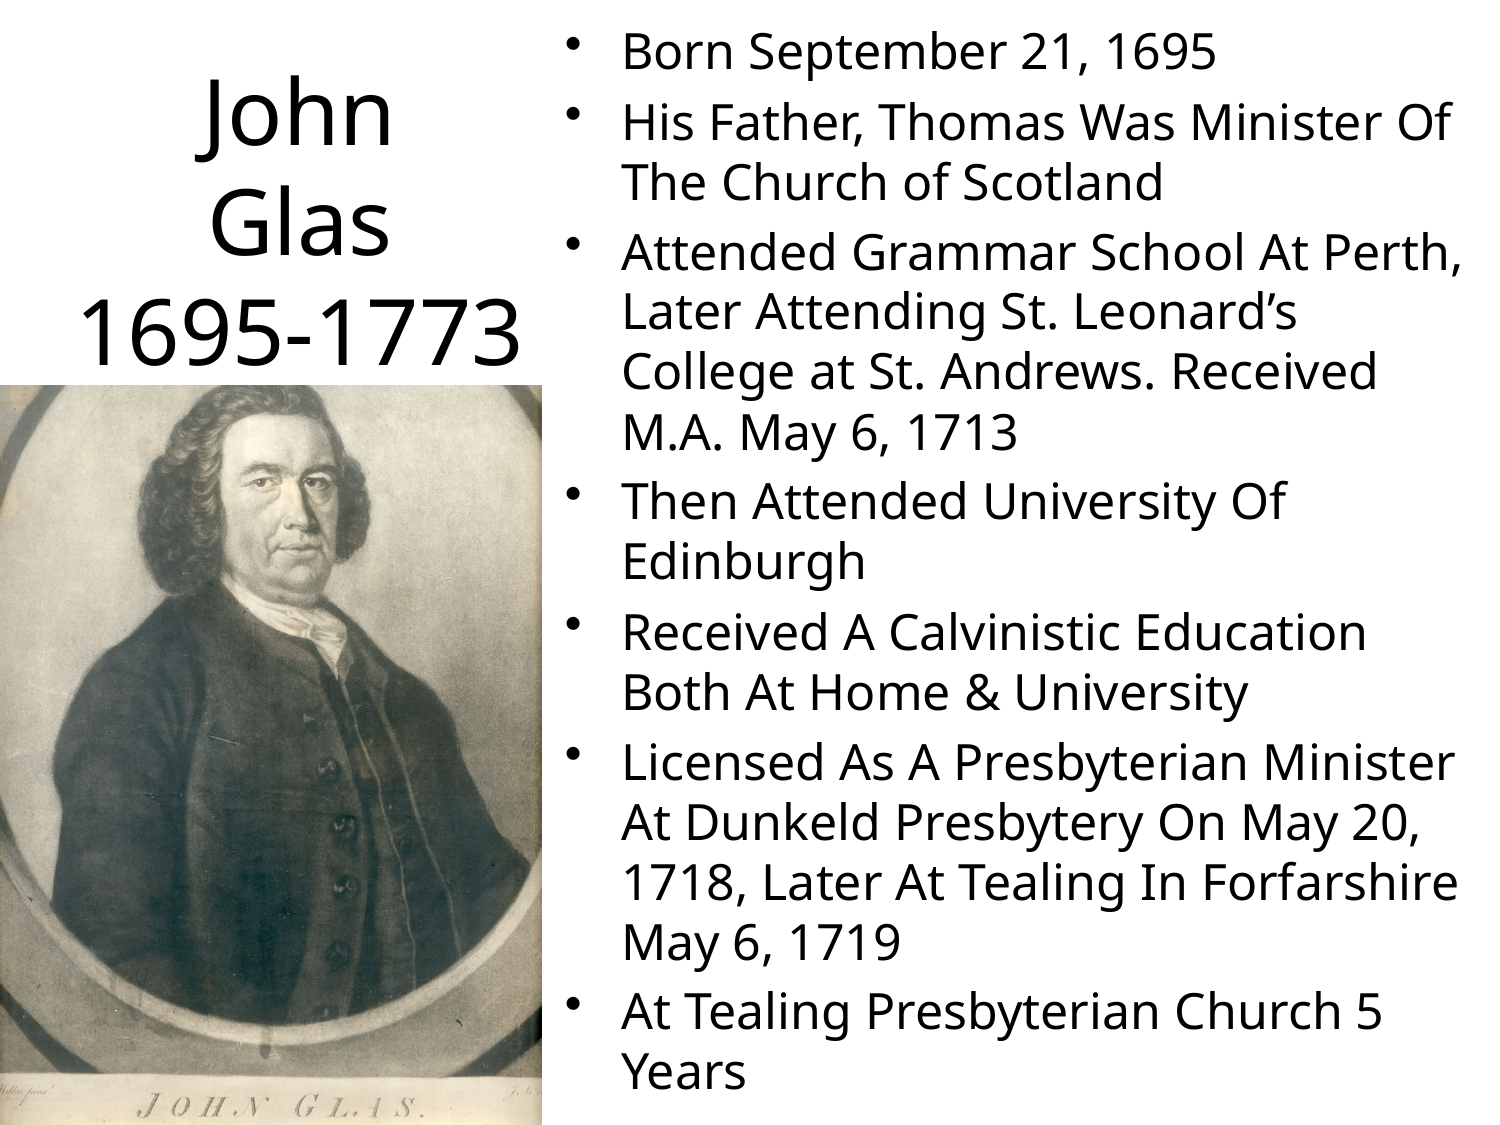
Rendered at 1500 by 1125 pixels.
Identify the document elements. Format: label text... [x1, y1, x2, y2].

picture [0, 385, 542, 1125]
list Born September 21, 1695 His Father, Thomas Was Minister Of The Church of Scotland Attended Grammar School At Perth, Later Attending St. Leonard’s College at St. Andrews. Received M.A. May 6, 1713 Then Attended University Of Edinburgh Received A Calvinistic Education Both At Home & University Licensed As A Presbyterian Minister At Dunkeld Presbytery On May 20, 1718, Later At Tealing In Forfarshire May 6, 1719 At Tealing Presbyterian Church 5 Years [549, 12, 1500, 1075]
title John Glas 1695-1773 [37, 62, 549, 375]
